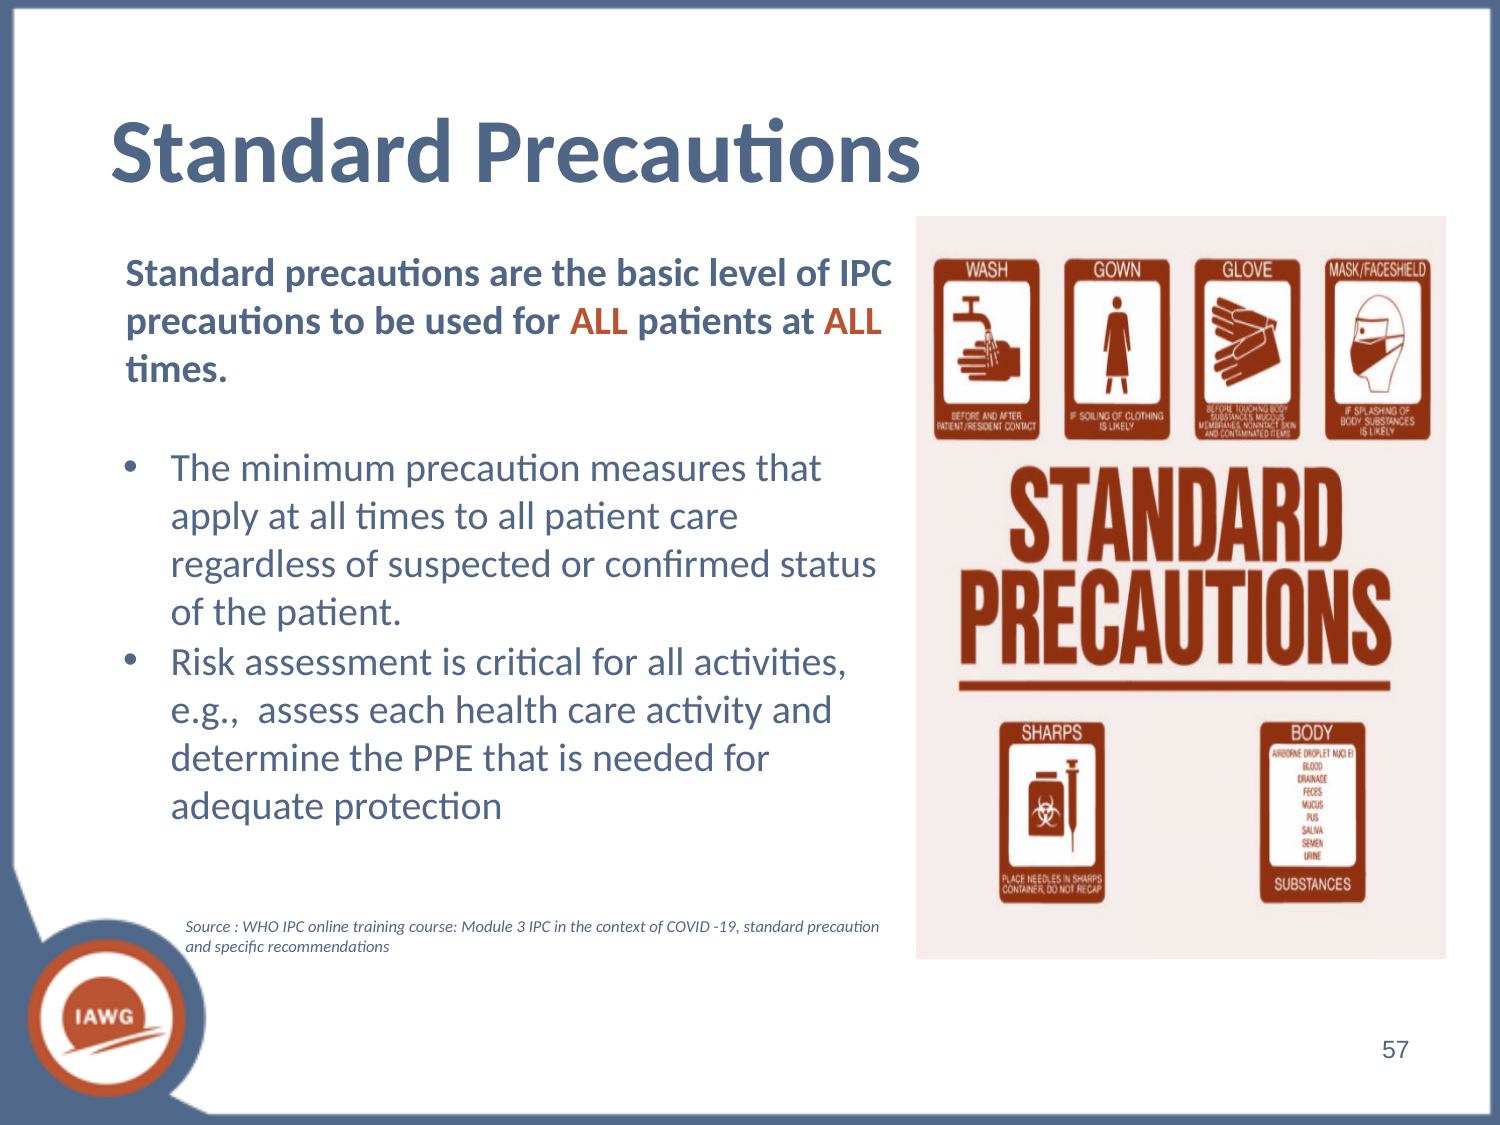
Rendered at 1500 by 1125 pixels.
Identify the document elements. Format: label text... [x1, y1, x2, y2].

picture [0, 0, 1500, 1125]
list Standard precautions are the basic level of IPC precautions to be used for ALL patients at ALL times. The minimum precaution measures that apply at all times to all patient care regardless of suspected or confirmed status of the patient. Risk assessment is critical for all activities, e.g., assess each health care activity and determine the PPE that is needed for adequate protection Source : WHO IPC online training course: Module 3 IPC in the context of COVID -19, standard precaution and specific recommendations [95, 239, 916, 982]
title Standard Precautions [95, 52, 1446, 239]
slide_number ‹#› [1074, 1019, 1425, 1079]
